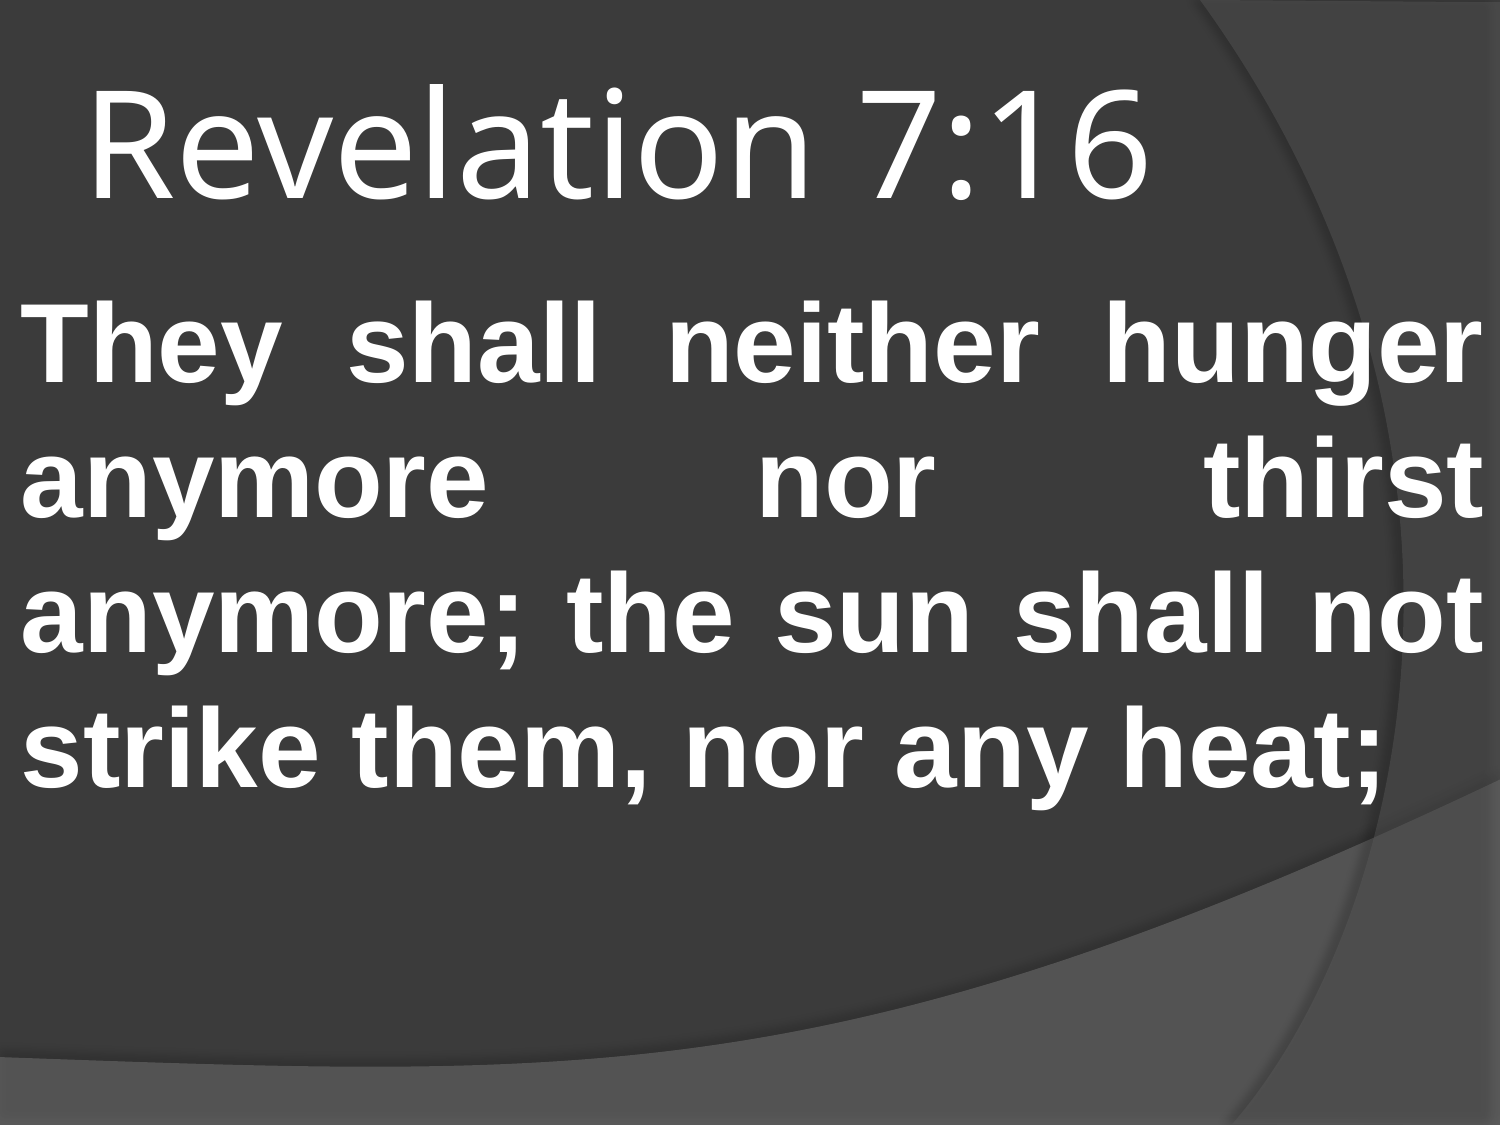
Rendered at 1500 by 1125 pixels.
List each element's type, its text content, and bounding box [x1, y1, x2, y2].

title Revelation 7:16 [75, 45, 1300, 233]
list They shall neither hunger anymore nor thirst anymore; the sun shall not strike them, nor any heat; [0, 262, 1500, 1125]
